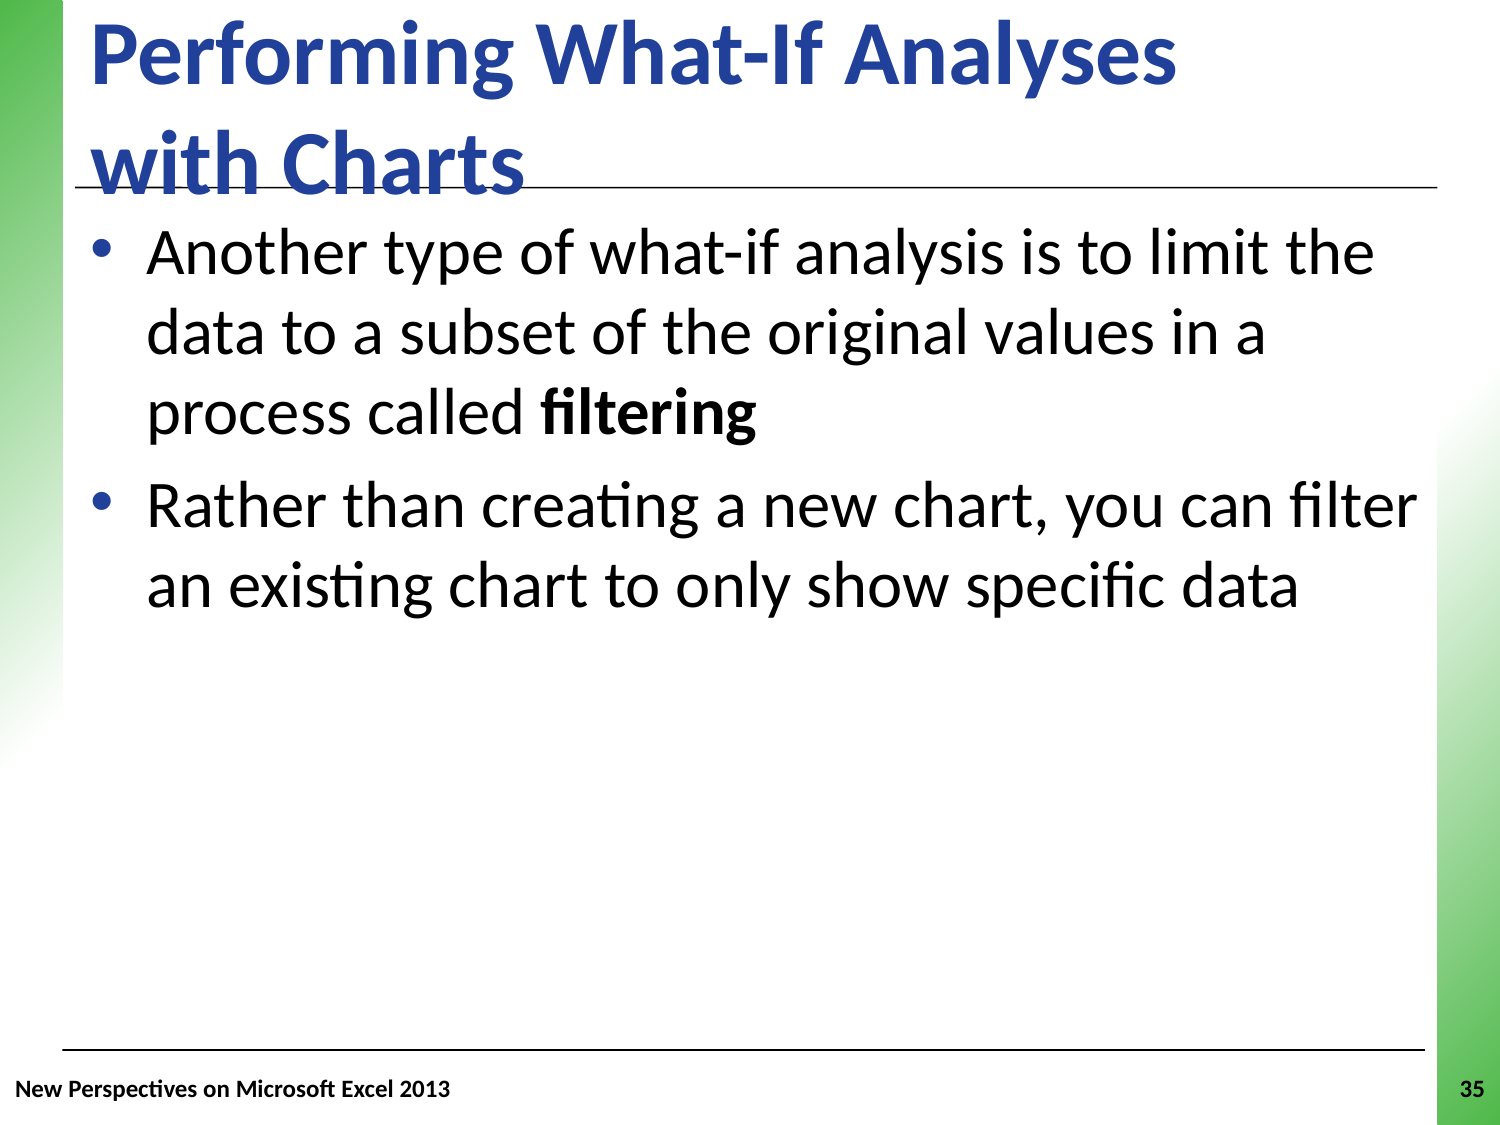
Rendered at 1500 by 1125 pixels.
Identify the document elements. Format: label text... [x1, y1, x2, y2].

list Another type of what-if analysis is to limit the data to a subset of the original values in a process called filtering Rather than creating a new chart, you can filter an existing chart to only show specific data [74, 199, 1438, 1006]
title Performing What-If Analyses with Charts [74, 24, 1438, 181]
slide_number 35 [1412, 1050, 1500, 1125]
footer New Perspectives on Microsoft Excel 2013 [0, 1050, 1350, 1125]
